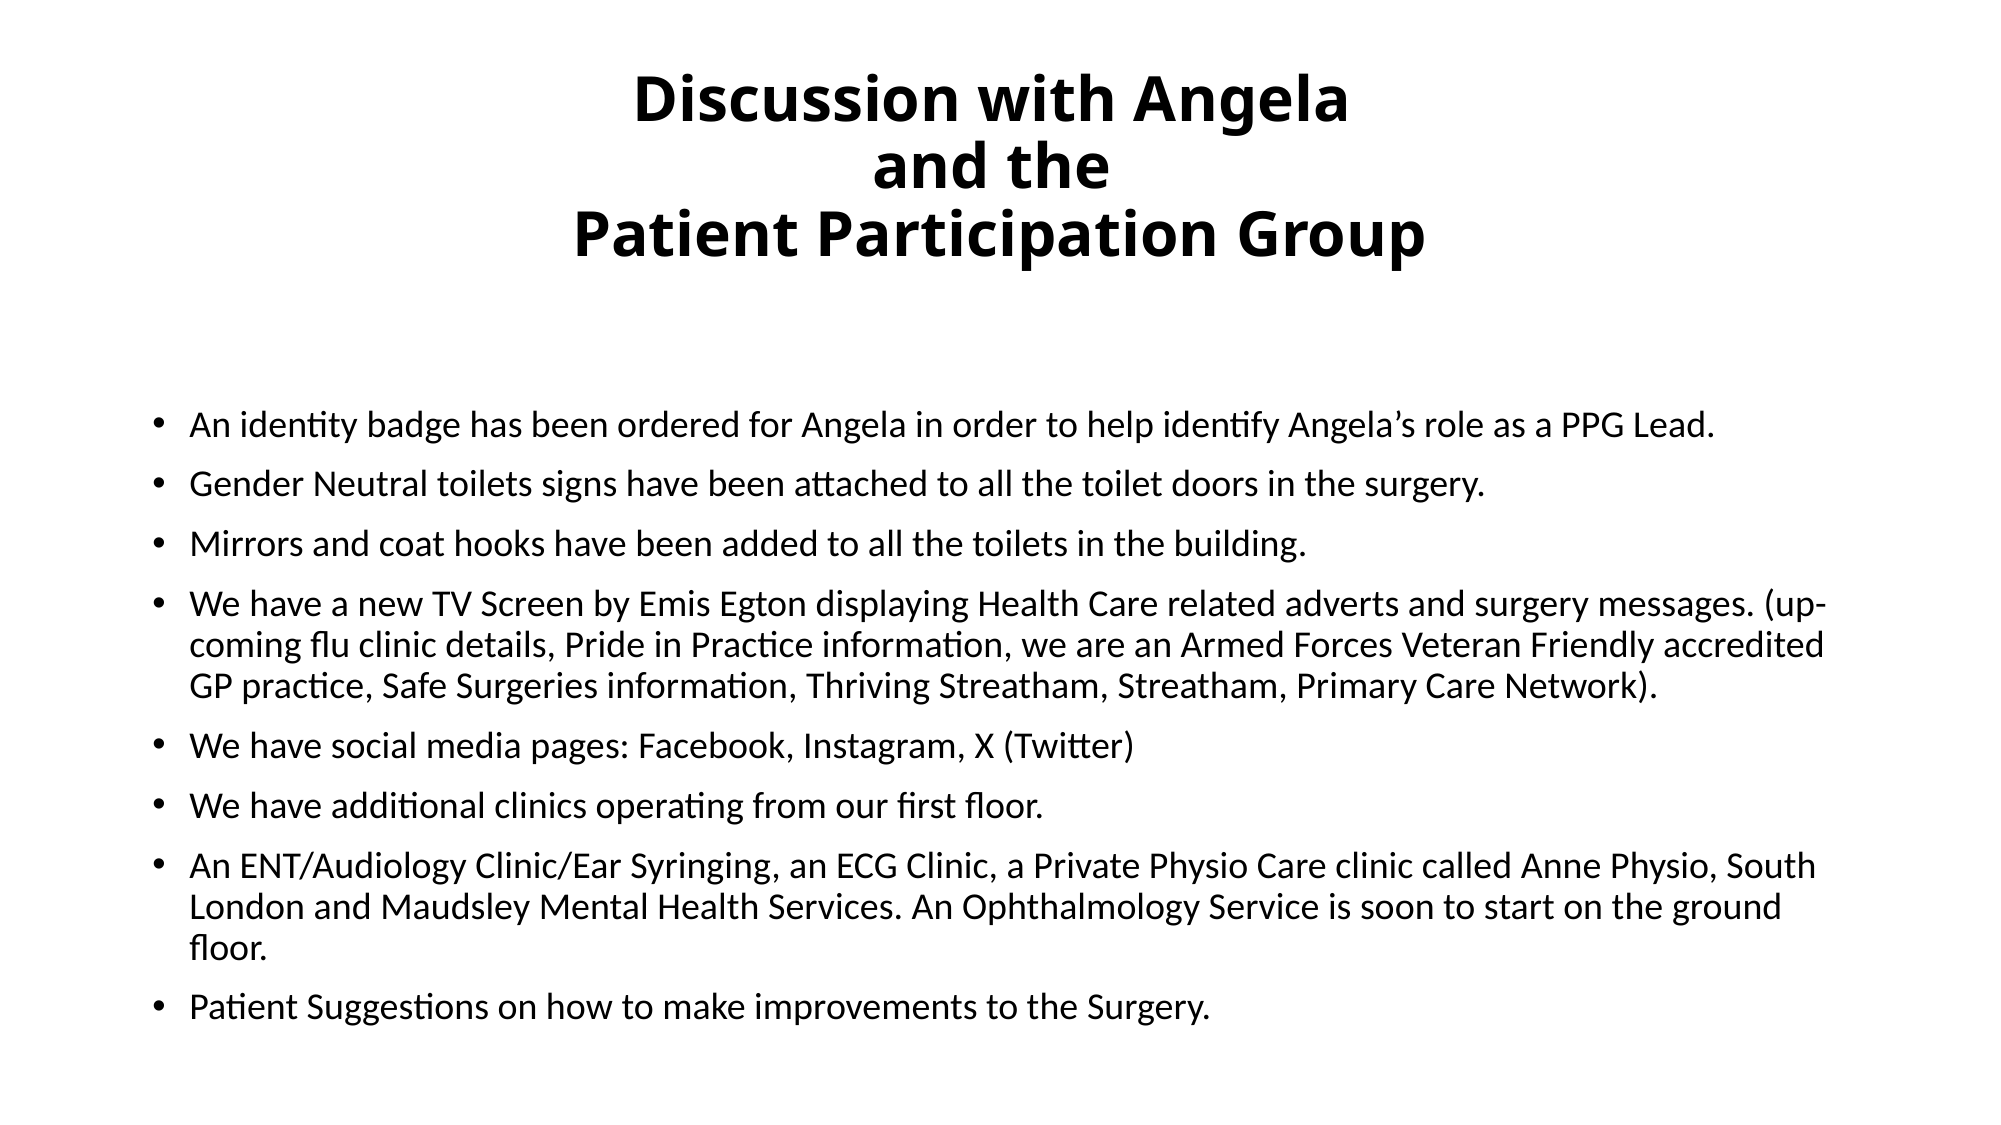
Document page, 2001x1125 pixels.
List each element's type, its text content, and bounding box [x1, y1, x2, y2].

title Discussion with Angela and the Patient Participation Group [137, 59, 1863, 278]
list An identity badge has been ordered for Angela in order to help identify Angela’s role as a PPG Lead. Gender Neutral toilets signs have been attached to all the toilet doors in the surgery. Mirrors and coat hooks have been added to all the toilets in the building. We have a new TV Screen by Emis Egton displaying Health Care related adverts and surgery messages. (up-coming flu clinic details, Pride in Practice information, we are an Armed Forces Veteran Friendly accredited GP practice, Safe Surgeries information, Thriving Streatham, Streatham, Primary Care Network). We have social media pages: Facebook, Instagram, X (Twitter) We have additional clinics operating from our first floor. An ENT/Audiology Clinic/Ear Syringing, an ECG Clinic, a Private Physio Care clinic called Anne Physio, South London and Maudsley Mental Health Services. An Ophthalmology Service is soon to start on the ground floor. Patient Suggestions on how to make improvements to the Surgery. [137, 396, 1863, 1076]
